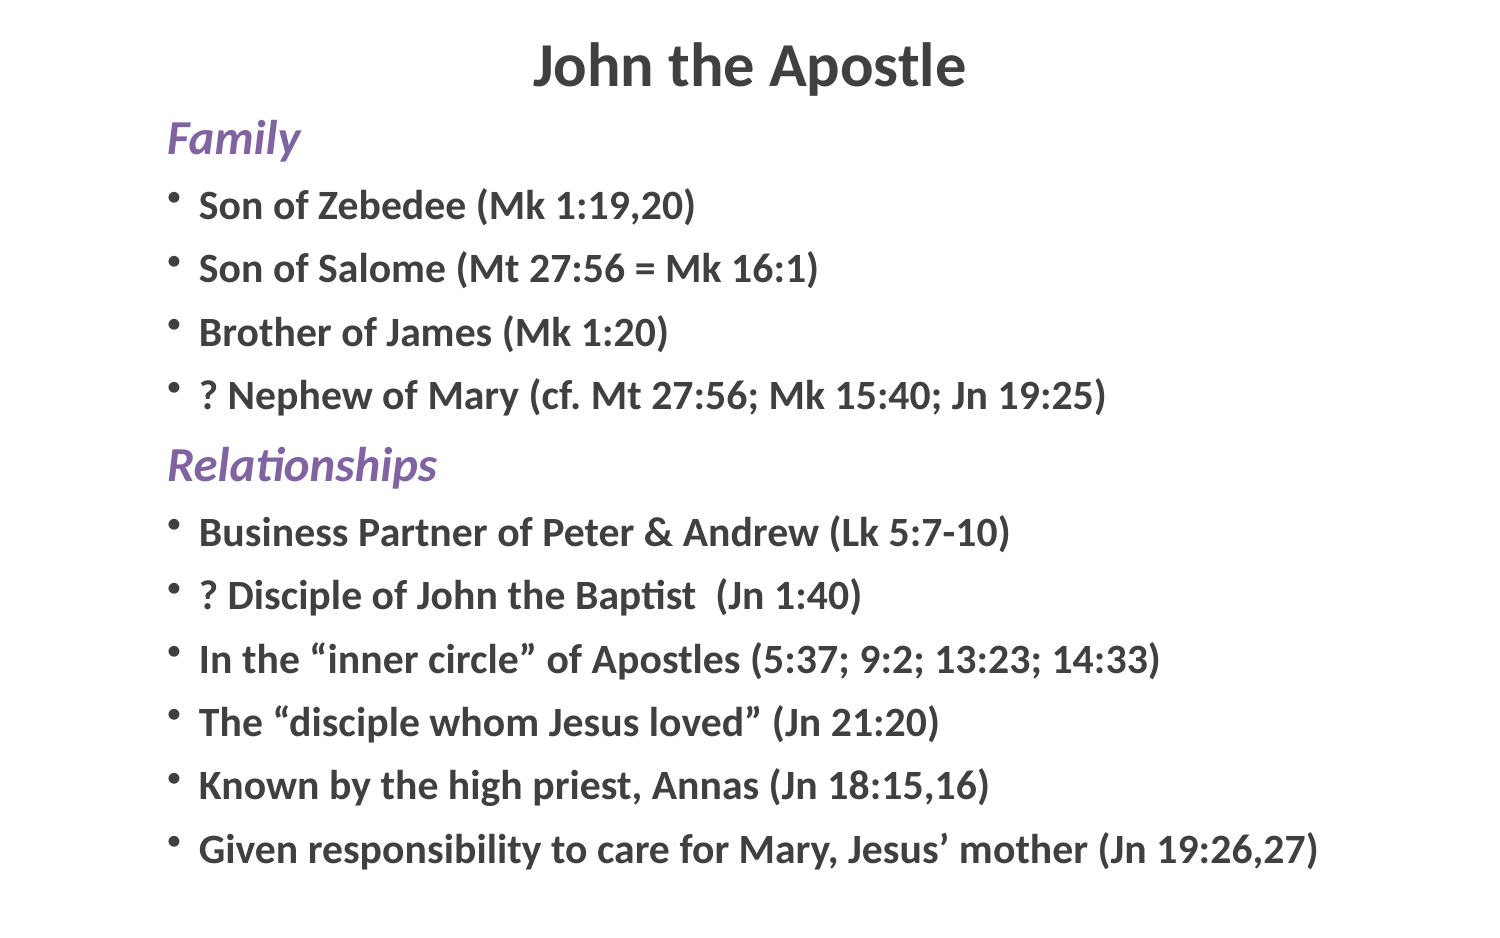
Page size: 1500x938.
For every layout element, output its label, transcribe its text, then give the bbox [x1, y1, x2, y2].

title John the Apostle [266, 25, 1234, 92]
list Family Son of Zebedee (Mk 1:19,20) Son of Salome (Mt 27:56 = Mk 16:1) Brother of James (Mk 1:20) ? Nephew of Mary (cf. Mt 27:56; Mk 15:40; Jn 19:25) Relationships Business Partner of Peter & Andrew (Lk 5:7-10) ? Disciple of John the Baptist (Jn 1:40) In the “inner circle” of Apostles (5:37; 9:2; 13:23; 14:33) The “disciple whom Jesus loved” (Jn 21:20) Known by the high priest, Annas (Jn 18:15,16) Given responsibility to care for Mary, Jesus’ mother (Jn 19:26,27) [152, 92, 1357, 906]
